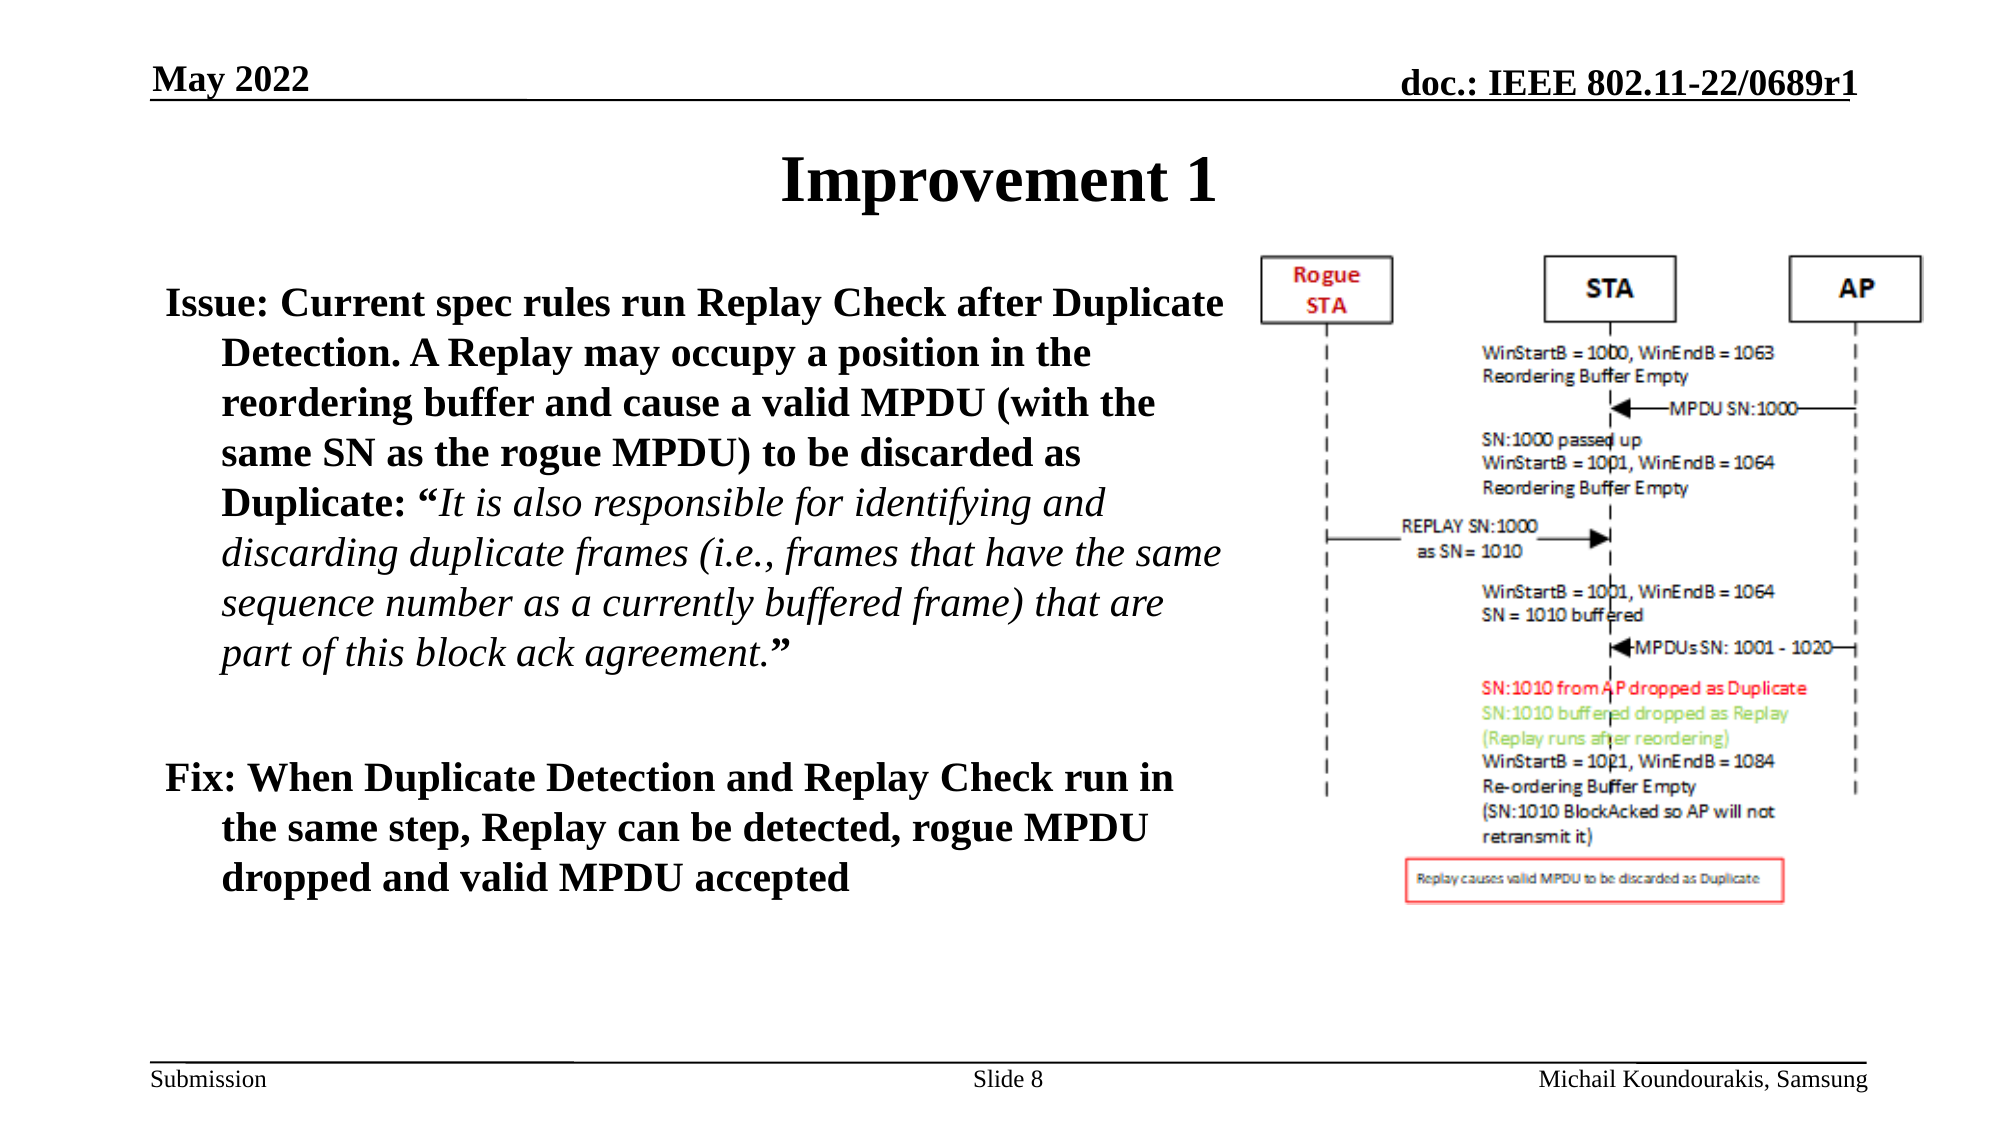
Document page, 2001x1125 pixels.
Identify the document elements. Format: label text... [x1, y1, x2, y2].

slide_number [152, 54, 563, 100]
slide_number Slide 8 [950, 1061, 1067, 1123]
list Issue: Current spec rules run Replay Check after Duplicate Detection. A Replay may occupy a position in the reordering buffer and cause a valid MPDU (with the same SN as the rogue MPDU) to be discarded as Duplicate: “It is also responsible for identifying and discarding duplicate frames (i.e., frames that have the same sequence number as a currently buffered frame) that are part of this block ack agreement.” Fix: When Duplicate Detection and Replay Check run in the same step, Replay can be detected, rogue MPDU dropped and valid MPDU accepted [149, 266, 1249, 1063]
title Improvement 1 [149, 112, 1850, 238]
footer Michail Koundourakis, Samsung [1171, 1061, 1869, 1093]
picture [1259, 250, 1925, 906]
